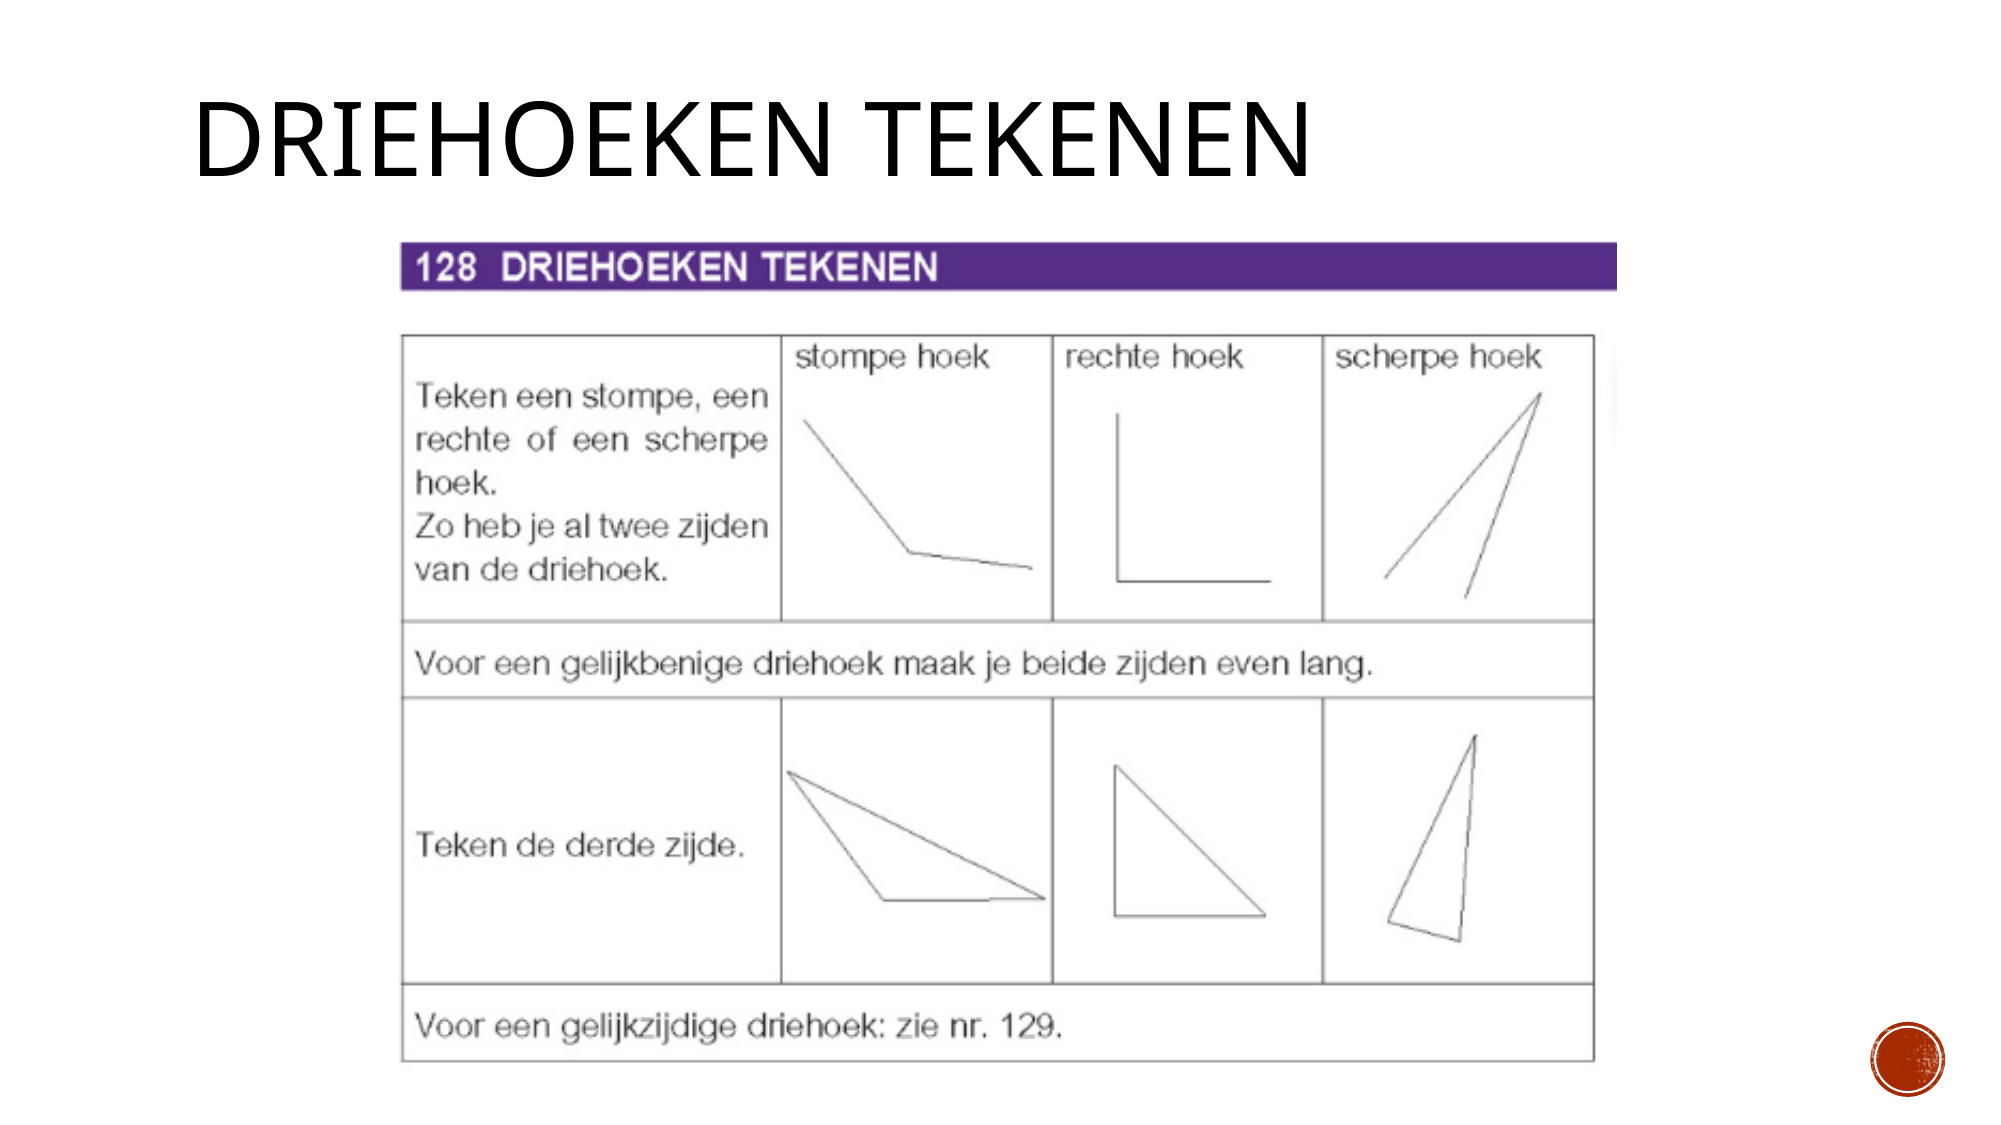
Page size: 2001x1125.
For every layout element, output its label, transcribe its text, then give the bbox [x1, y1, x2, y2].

title Driehoeken tekenen [175, 79, 1826, 208]
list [386, 234, 1615, 1077]
